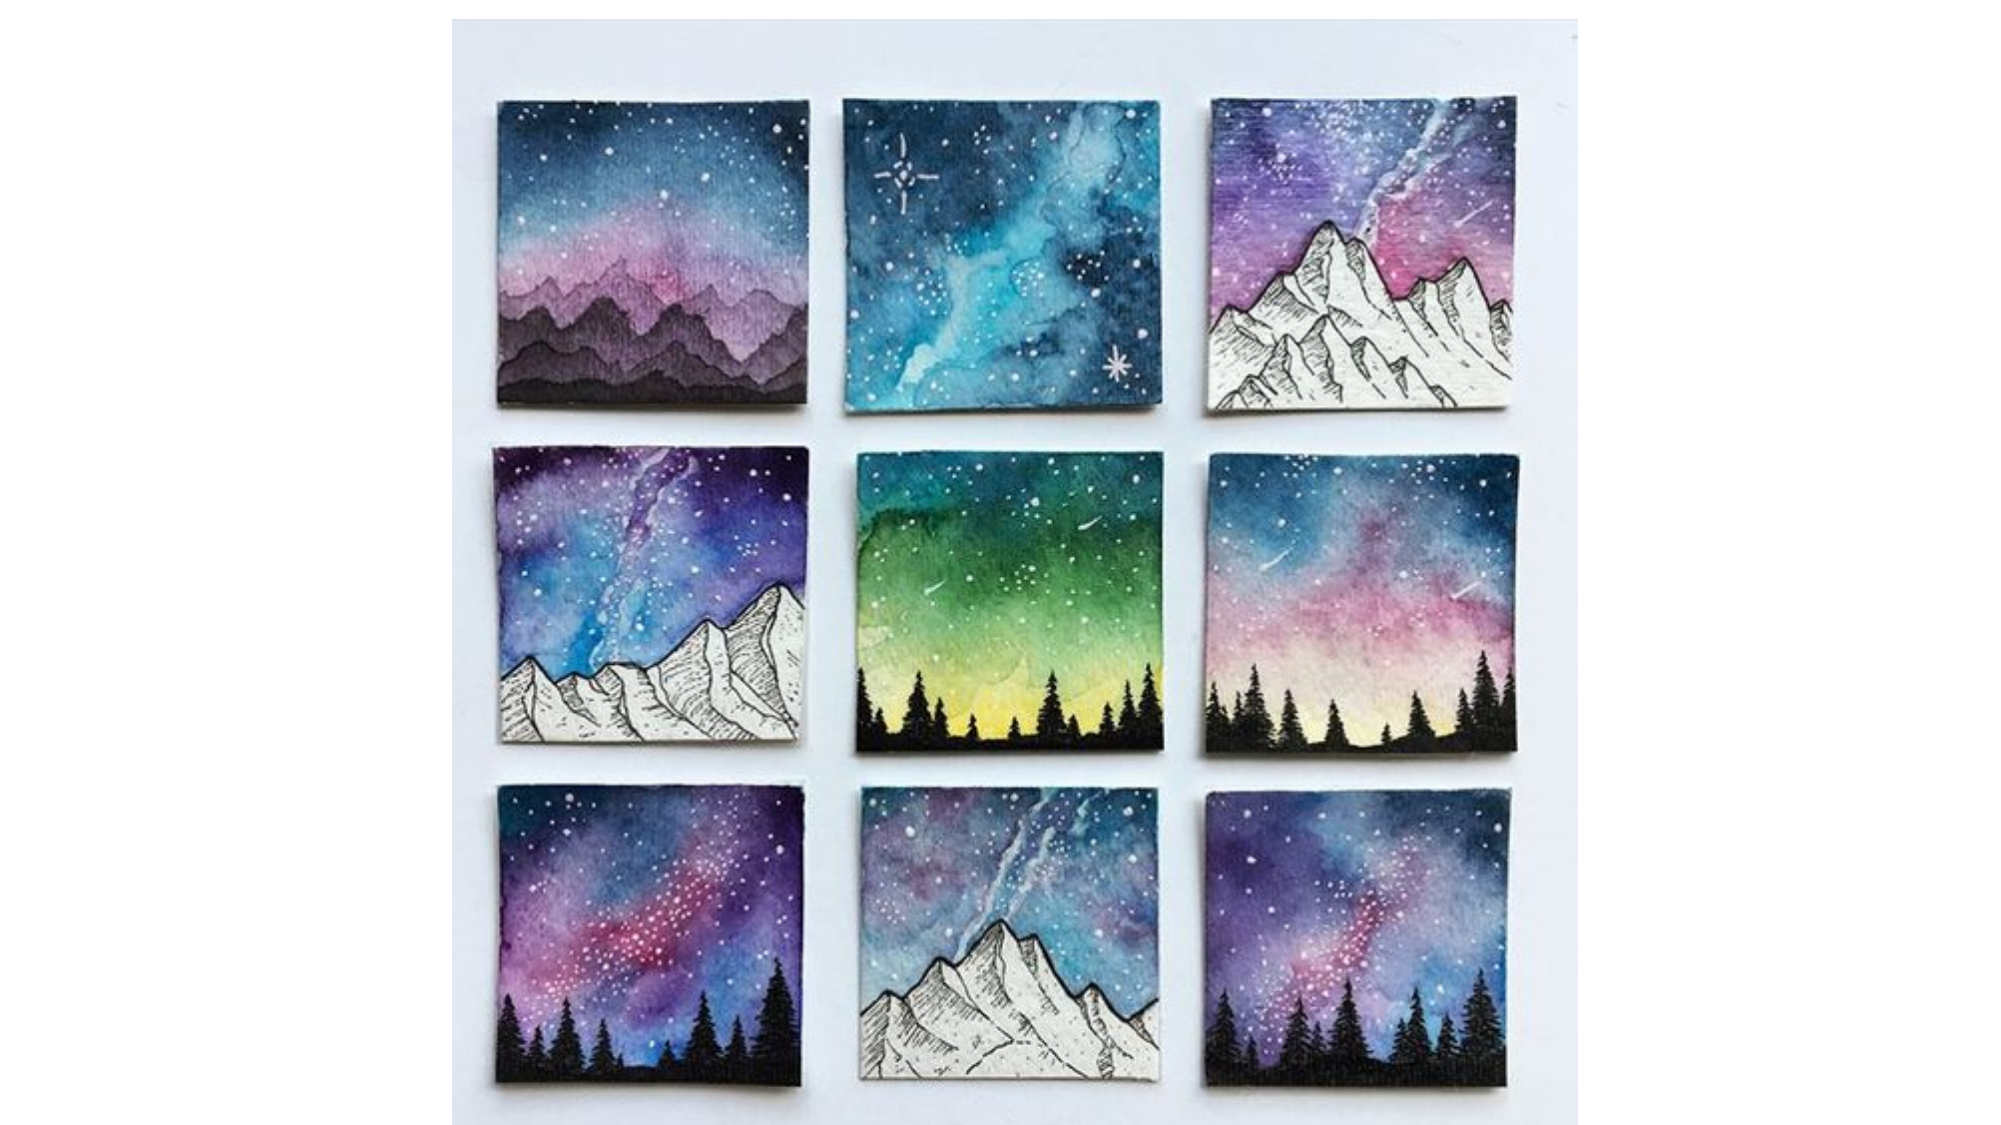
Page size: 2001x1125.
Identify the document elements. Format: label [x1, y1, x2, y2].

picture [452, 19, 1578, 1125]
